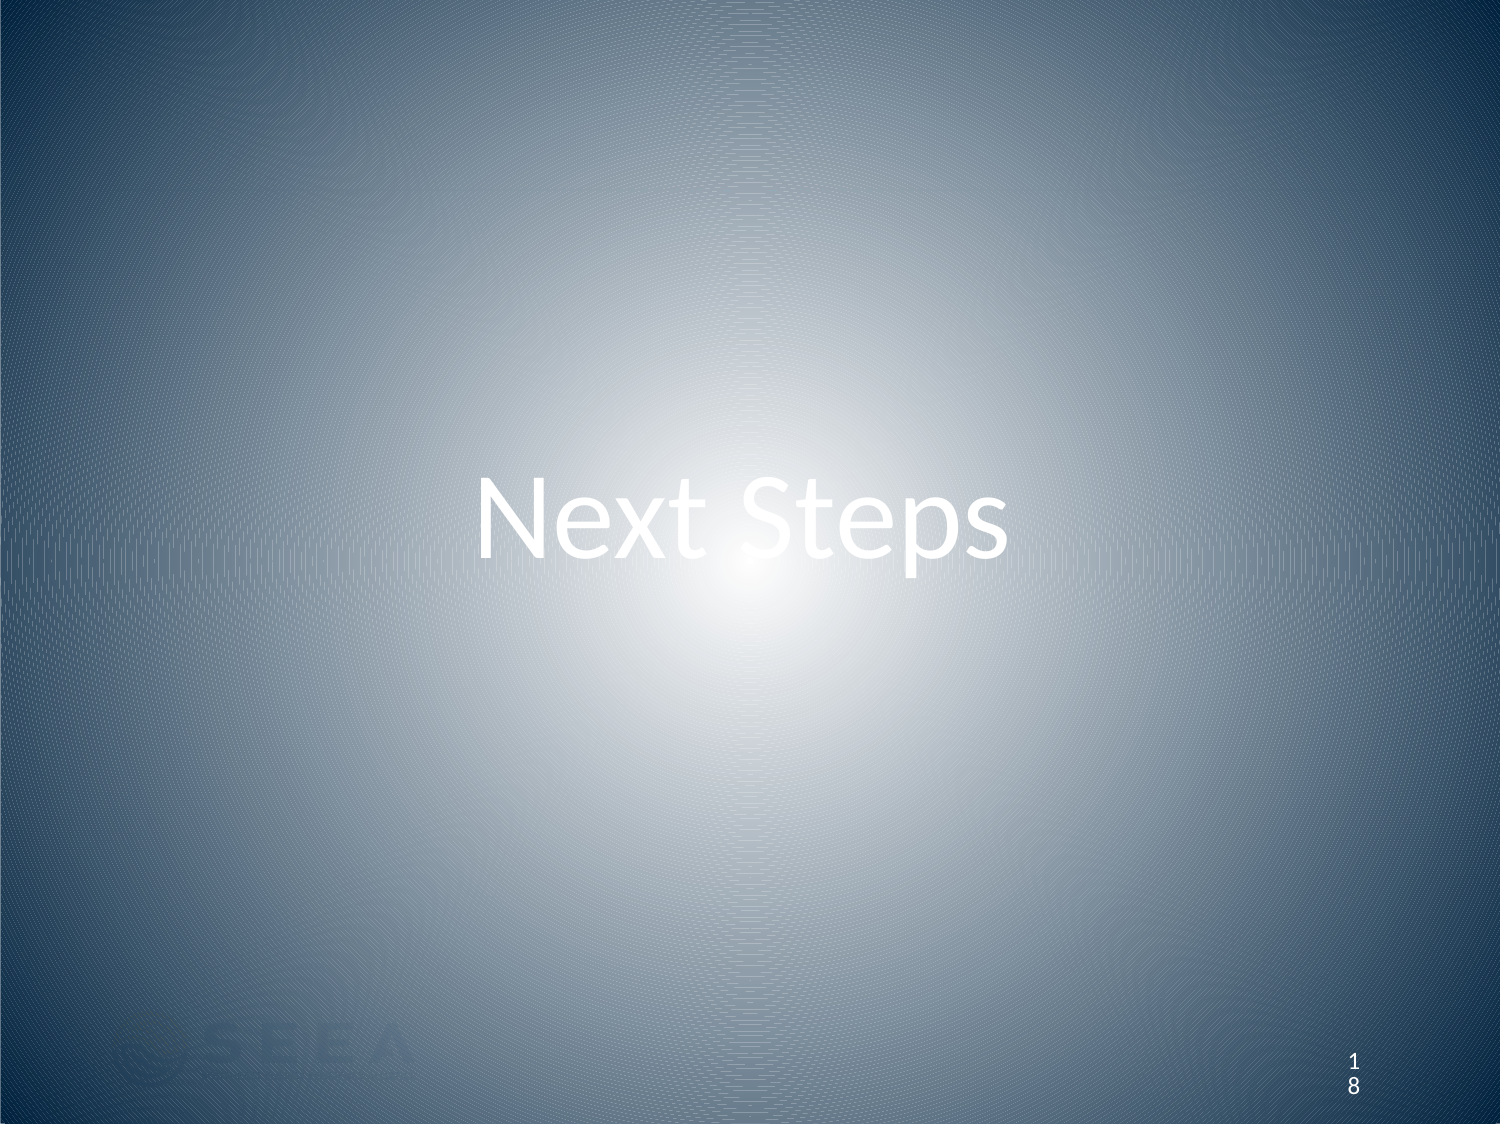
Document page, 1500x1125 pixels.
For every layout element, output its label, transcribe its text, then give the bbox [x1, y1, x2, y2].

list Next Steps [104, 400, 1380, 616]
